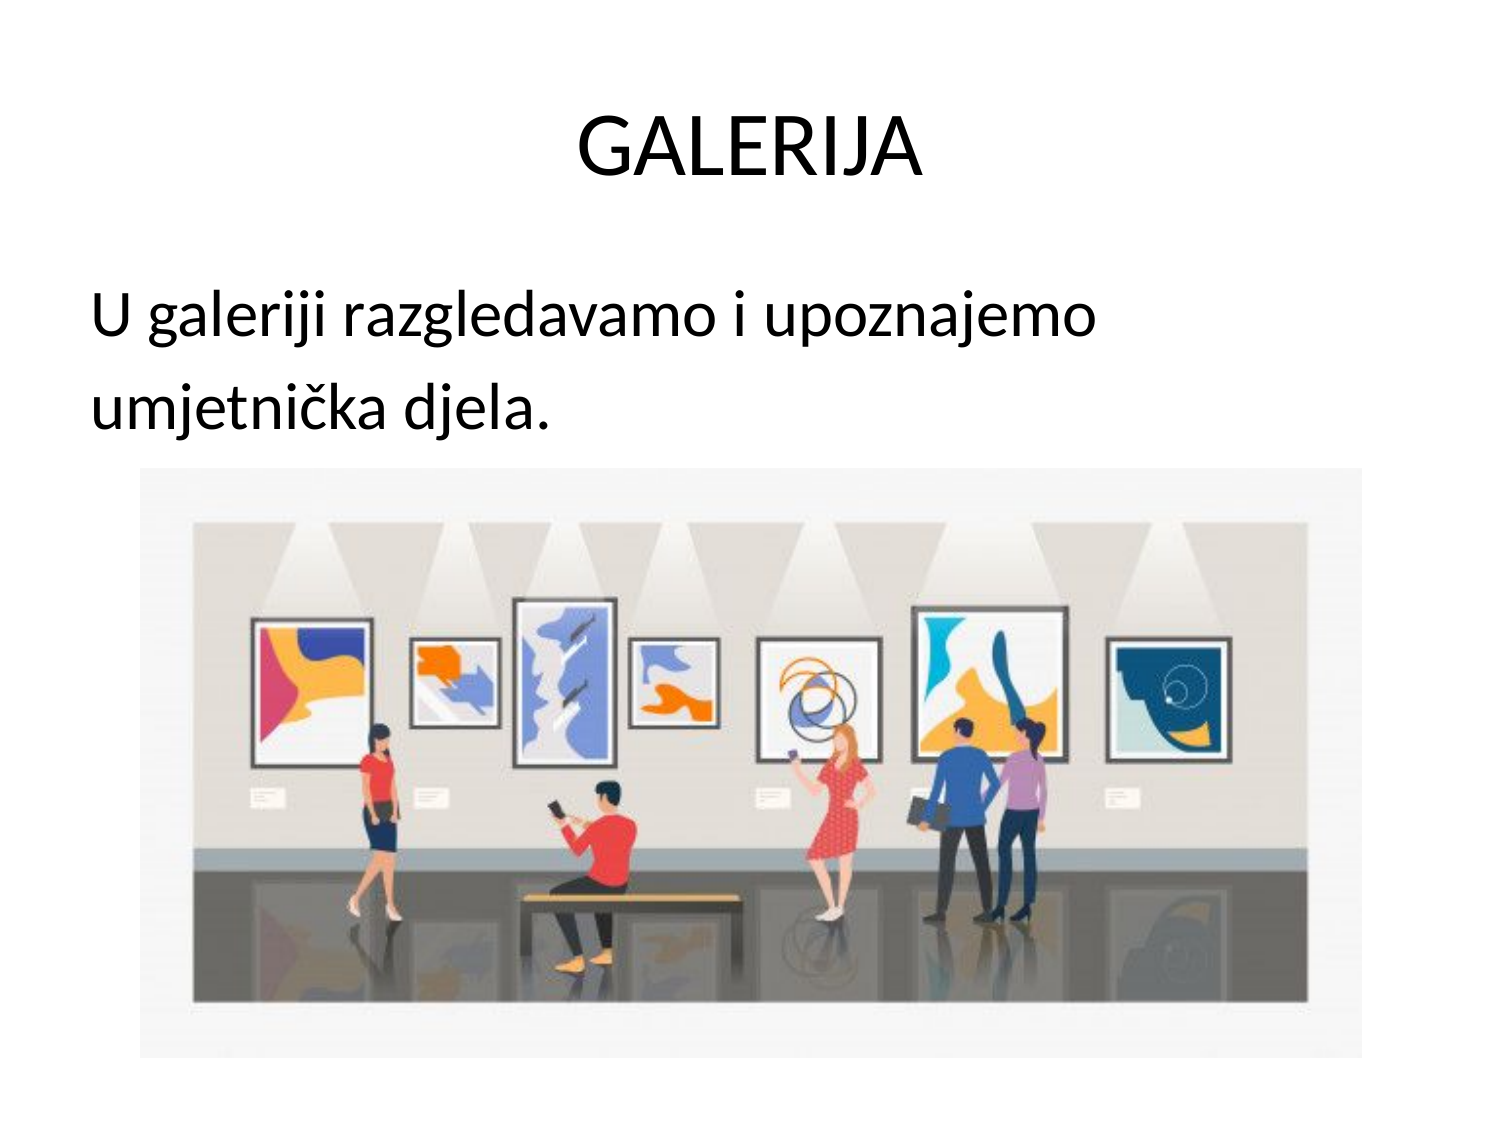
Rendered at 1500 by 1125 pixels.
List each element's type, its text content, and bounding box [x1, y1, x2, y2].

title GALERIJA [75, 45, 1425, 233]
list U galeriji razgledavamo i upoznajemo umjetnička djela. [75, 262, 1425, 1005]
picture [140, 468, 1362, 1059]
